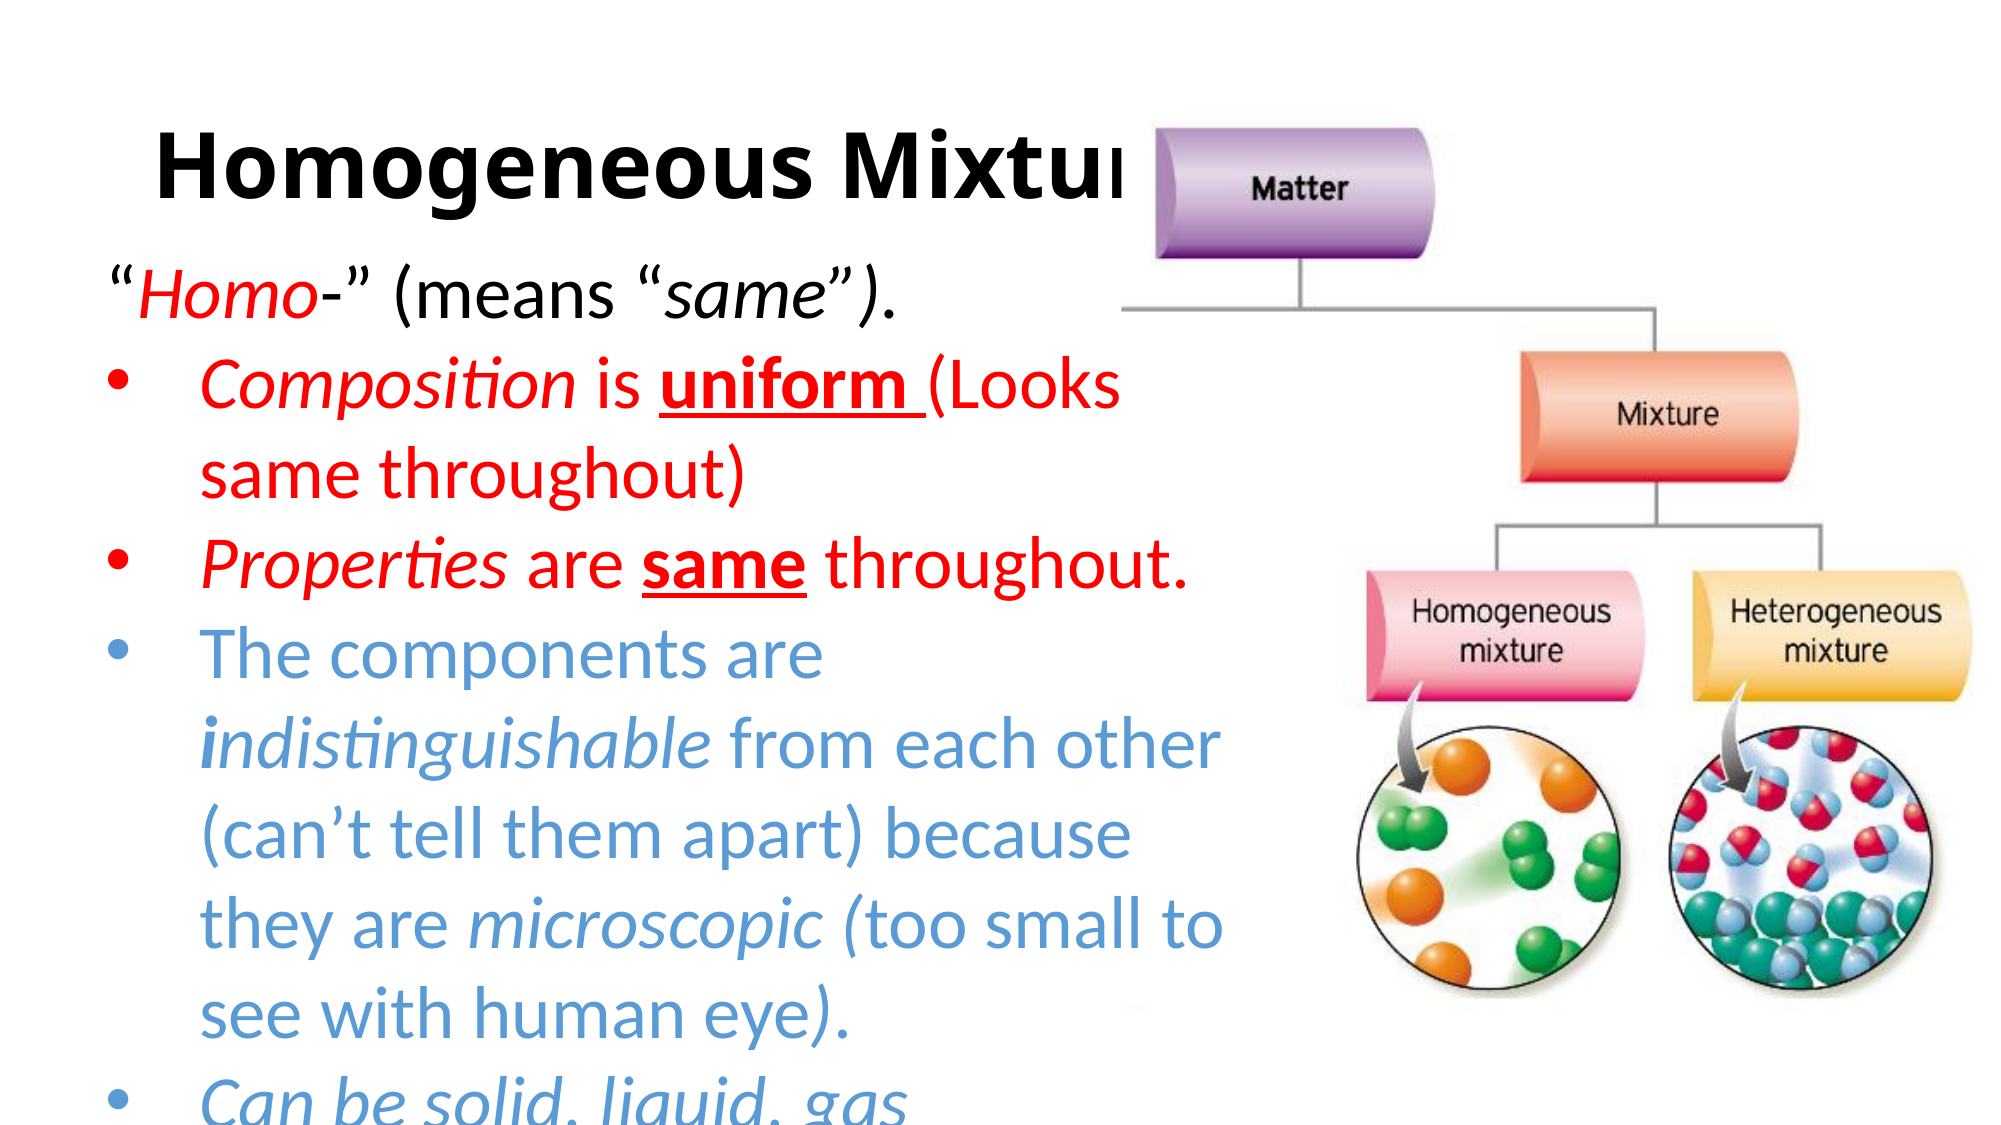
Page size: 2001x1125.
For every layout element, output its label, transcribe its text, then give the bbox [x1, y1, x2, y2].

title Homogeneous Mixtures [137, 59, 1863, 235]
text_box “Homo-” (means “same”). Composition is uniform (Looks same throughout) Properties are same throughout. The components are indistinguishable from each other (can’t tell them apart) because they are microscopic (too small to see with human eye). Can be solid, liquid, gas [90, 235, 1289, 1125]
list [1121, 114, 2000, 1018]
